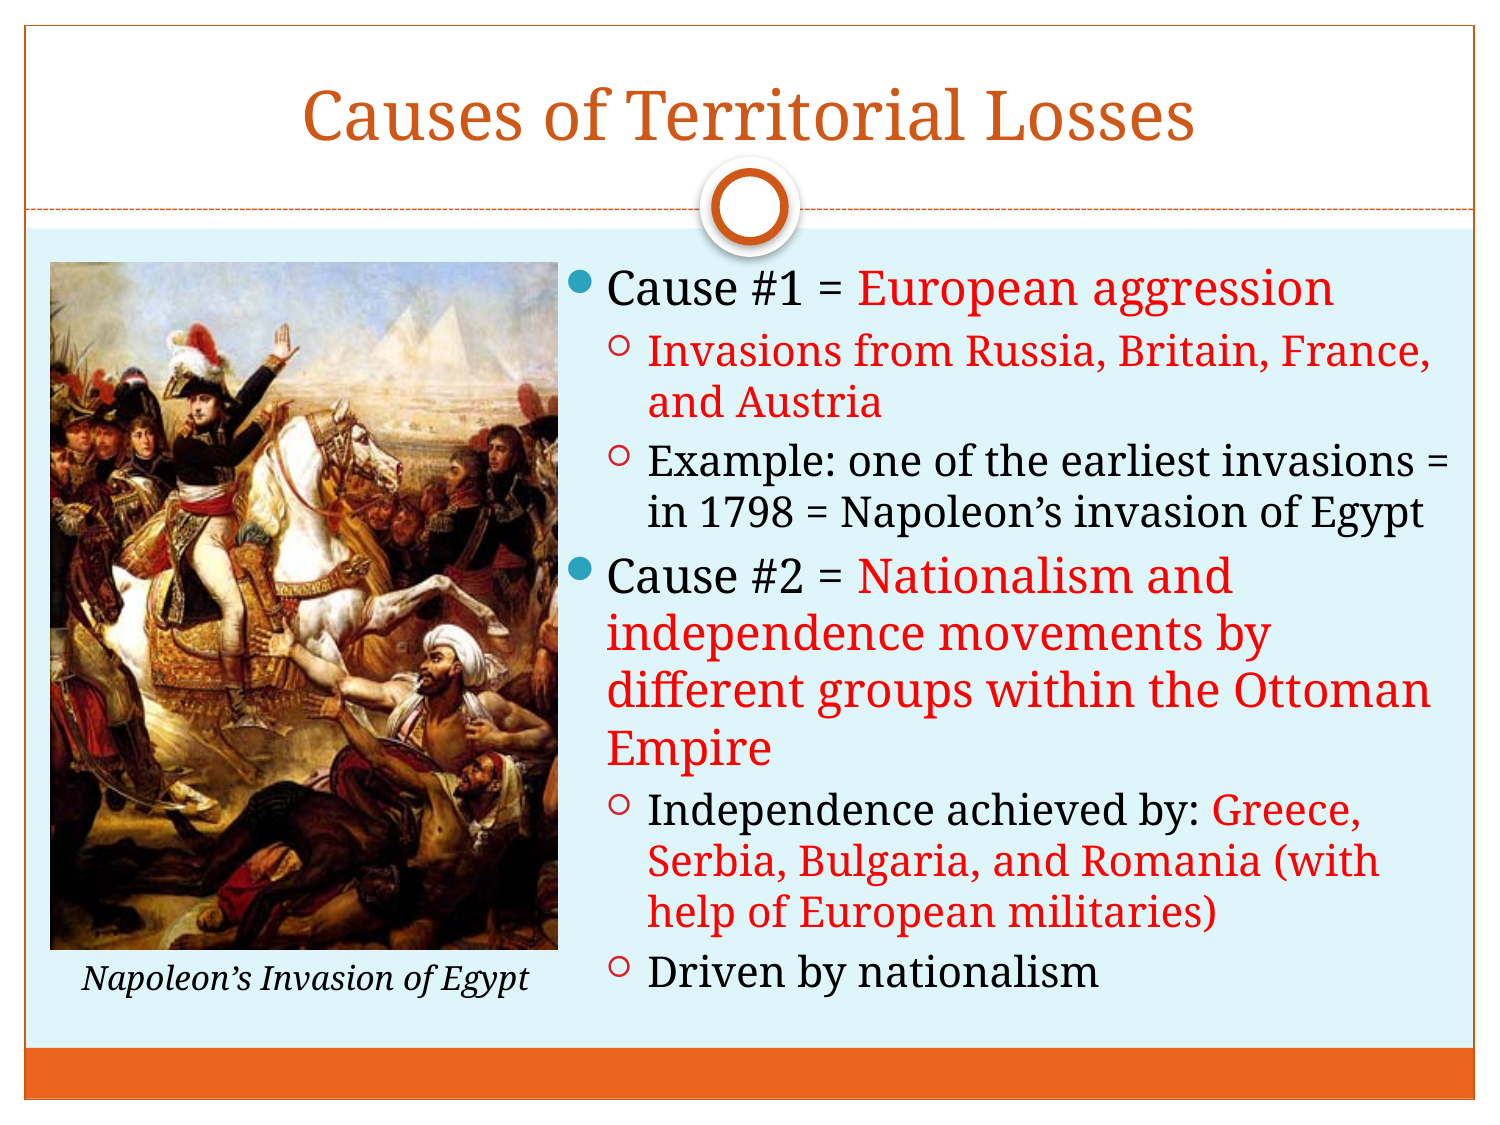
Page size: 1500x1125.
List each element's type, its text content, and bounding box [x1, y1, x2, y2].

picture [49, 262, 559, 951]
list Cause #1 = European aggression Invasions from Russia, Britain, France, and Austria Example: one of the earliest invasions = in 1798 = Napoleon’s invasion of Egypt Cause #2 = Nationalism and independence movements by different groups within the Ottoman Empire Independence achieved by: Greece, Serbia, Bulgaria, and Romania (with help of European militaries) Driven by nationalism [549, 250, 1475, 1038]
text_box Napoleon’s Invasion of Egypt [49, 953, 563, 1005]
title Causes of Territorial Losses [49, 37, 1450, 162]
